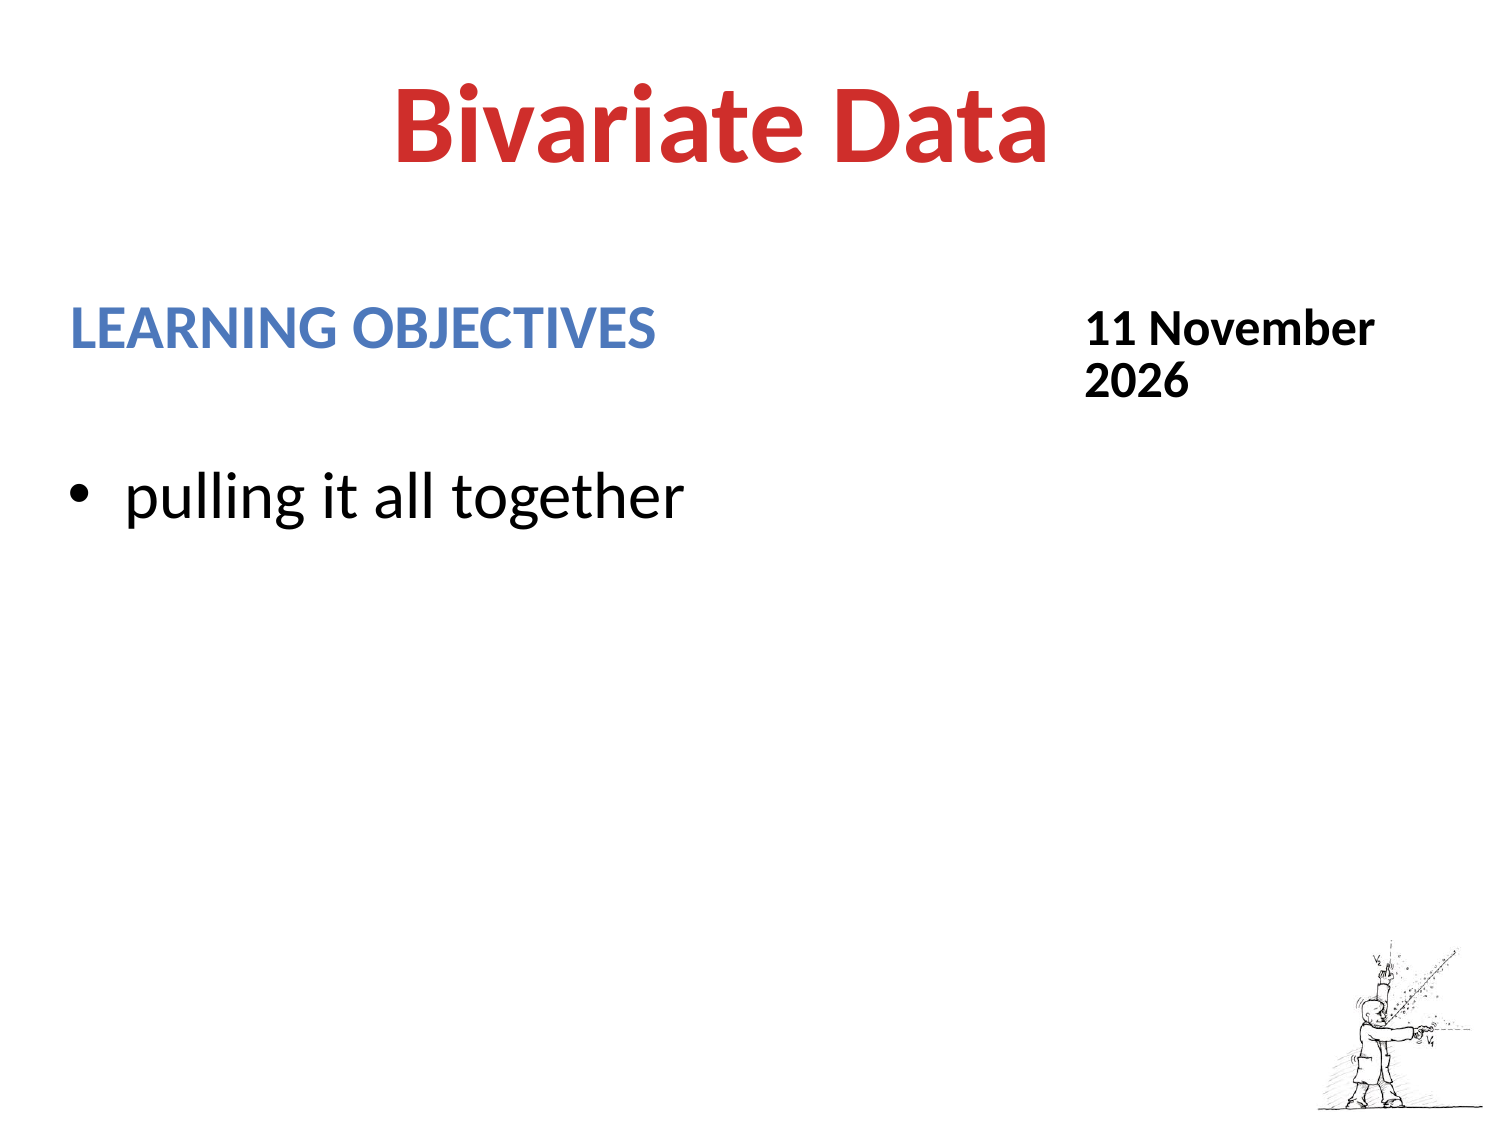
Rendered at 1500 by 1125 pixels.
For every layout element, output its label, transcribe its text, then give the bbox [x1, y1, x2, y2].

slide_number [1069, 294, 1424, 354]
text_box pulling it all together [53, 444, 1403, 835]
picture [1316, 940, 1483, 1112]
text_box Learning objectives [55, 278, 674, 369]
text_box Bivariate Data [377, 42, 1067, 193]
